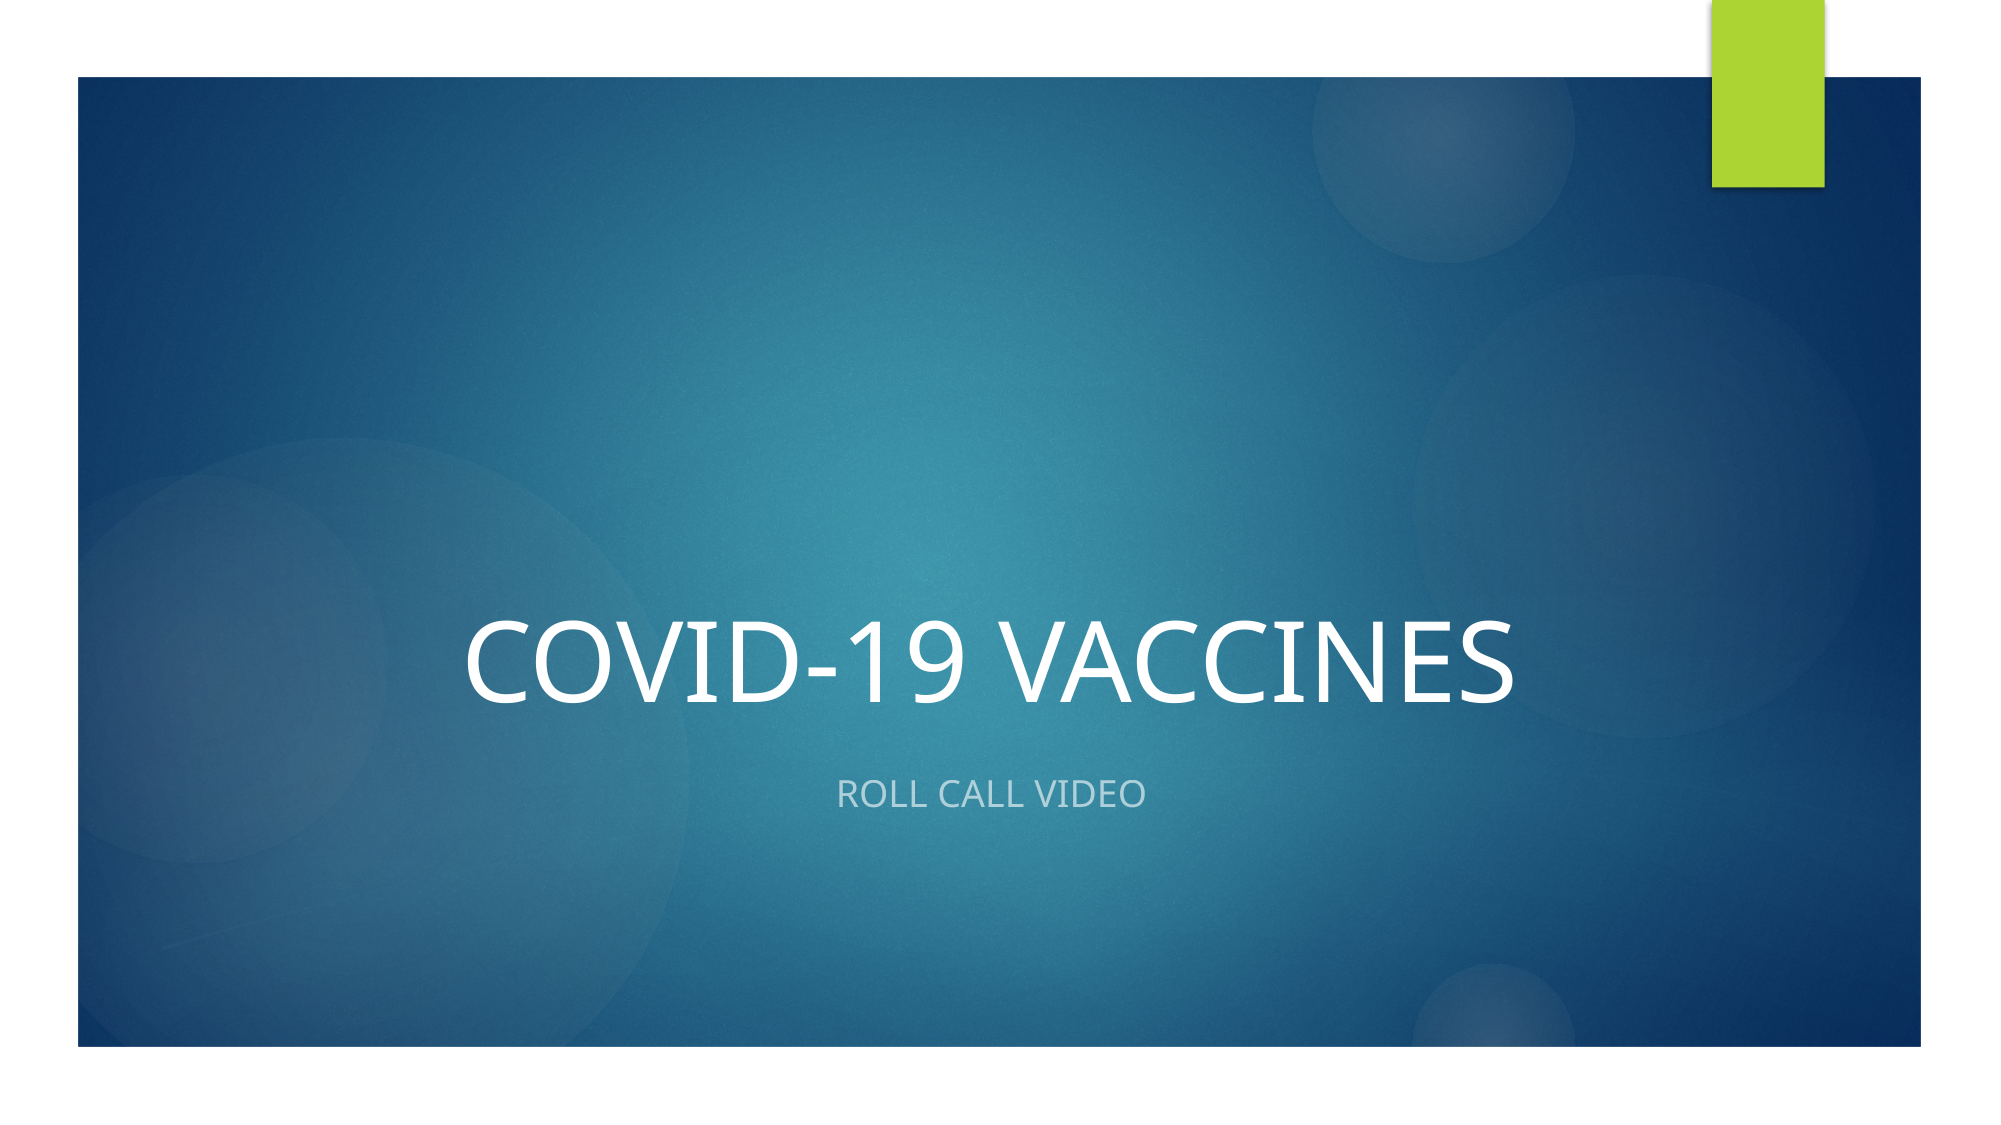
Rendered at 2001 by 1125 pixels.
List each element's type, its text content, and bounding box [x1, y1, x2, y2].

title COVID-19 VACCINES [172, 154, 1808, 733]
subtitle Roll call video [175, 762, 1808, 1007]
